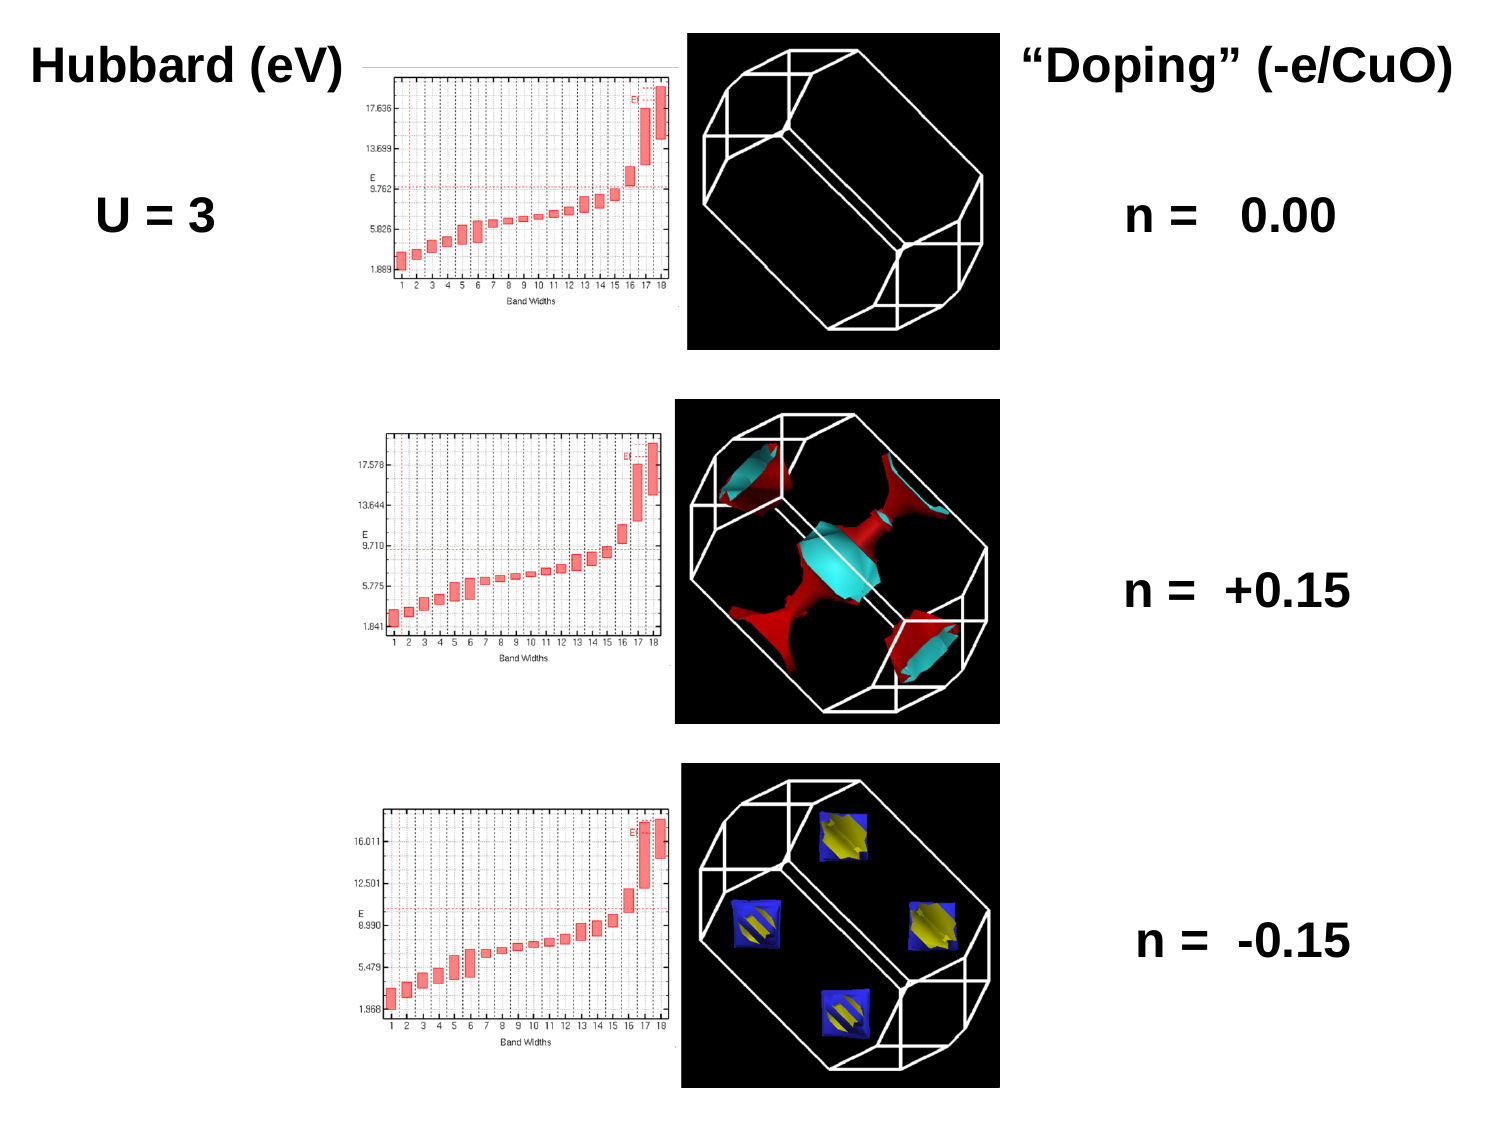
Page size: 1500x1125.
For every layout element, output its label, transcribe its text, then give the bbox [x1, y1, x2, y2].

text_box Hubbard (eV) [12, 24, 363, 100]
text_box “Doping” (-e/CuO) [987, 24, 1488, 100]
text_box n = 0.00 [1004, 174, 1463, 250]
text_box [349, 399, 1476, 724]
text_box U = 3 [12, 174, 300, 250]
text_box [349, 763, 1476, 1088]
picture [362, 32, 1001, 351]
